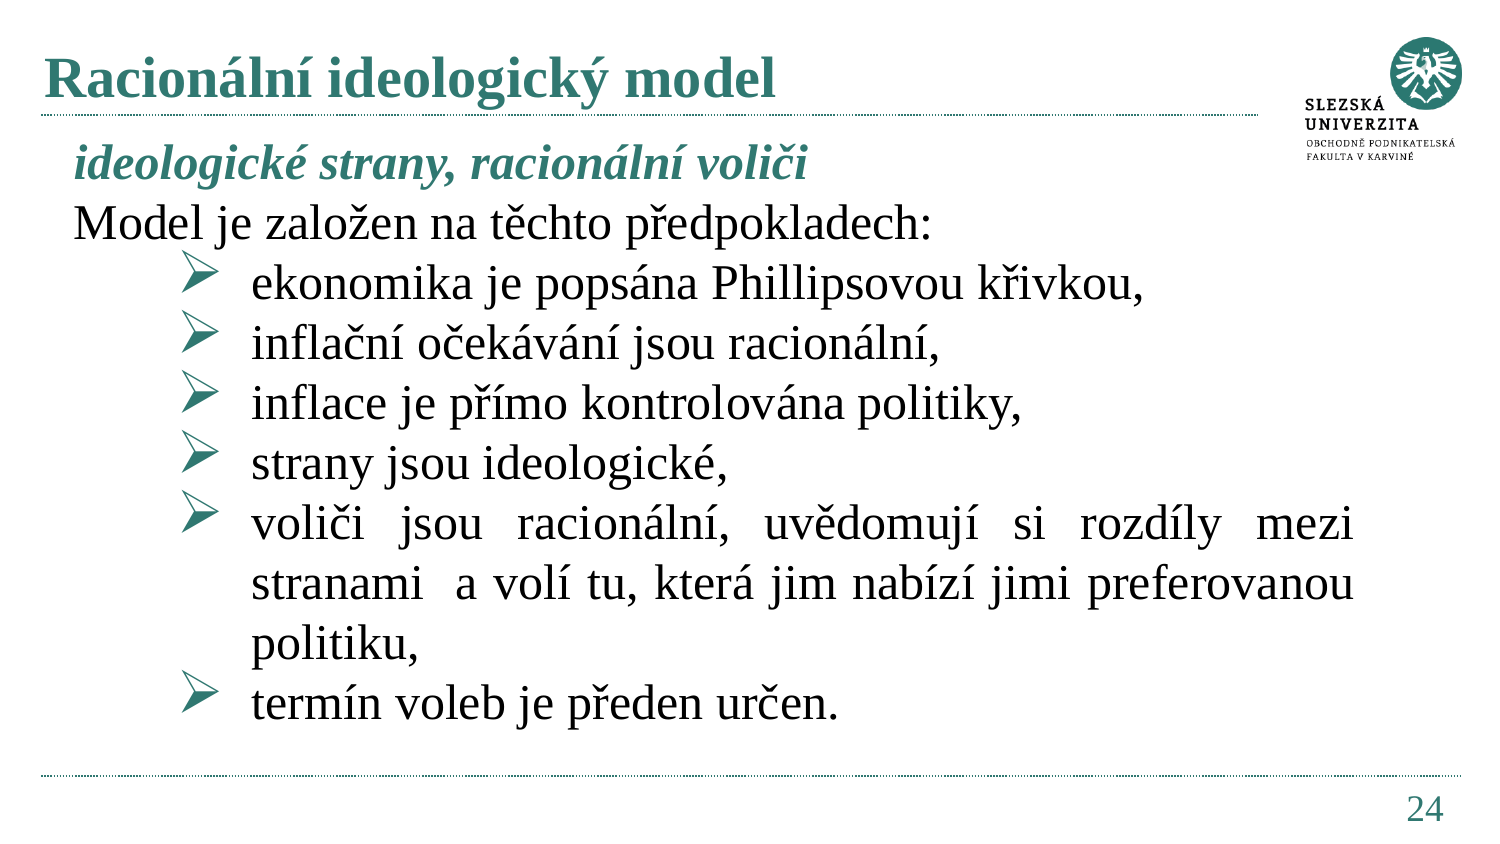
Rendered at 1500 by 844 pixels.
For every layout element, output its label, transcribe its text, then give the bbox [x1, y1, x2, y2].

slide_number 24 [1371, 776, 1459, 822]
picture [1305, 37, 1462, 160]
list ideologické strany, racionální voliči Model je založen na těchto předpokladech: ekonomika je popsána Phillipsovou křivkou, inflační očekávání jsou racionální, inflace je přímo kontrolována politiky, strany jsou ideologické, voliči jsou racionální, uvědomují si rozdíly mezi stranami a volí tu, která jim nabízí jimi preferovanou politiku, termín voleb je předen určen. [11, 121, 1371, 844]
title Racionální ideologický model [29, 32, 1282, 116]
